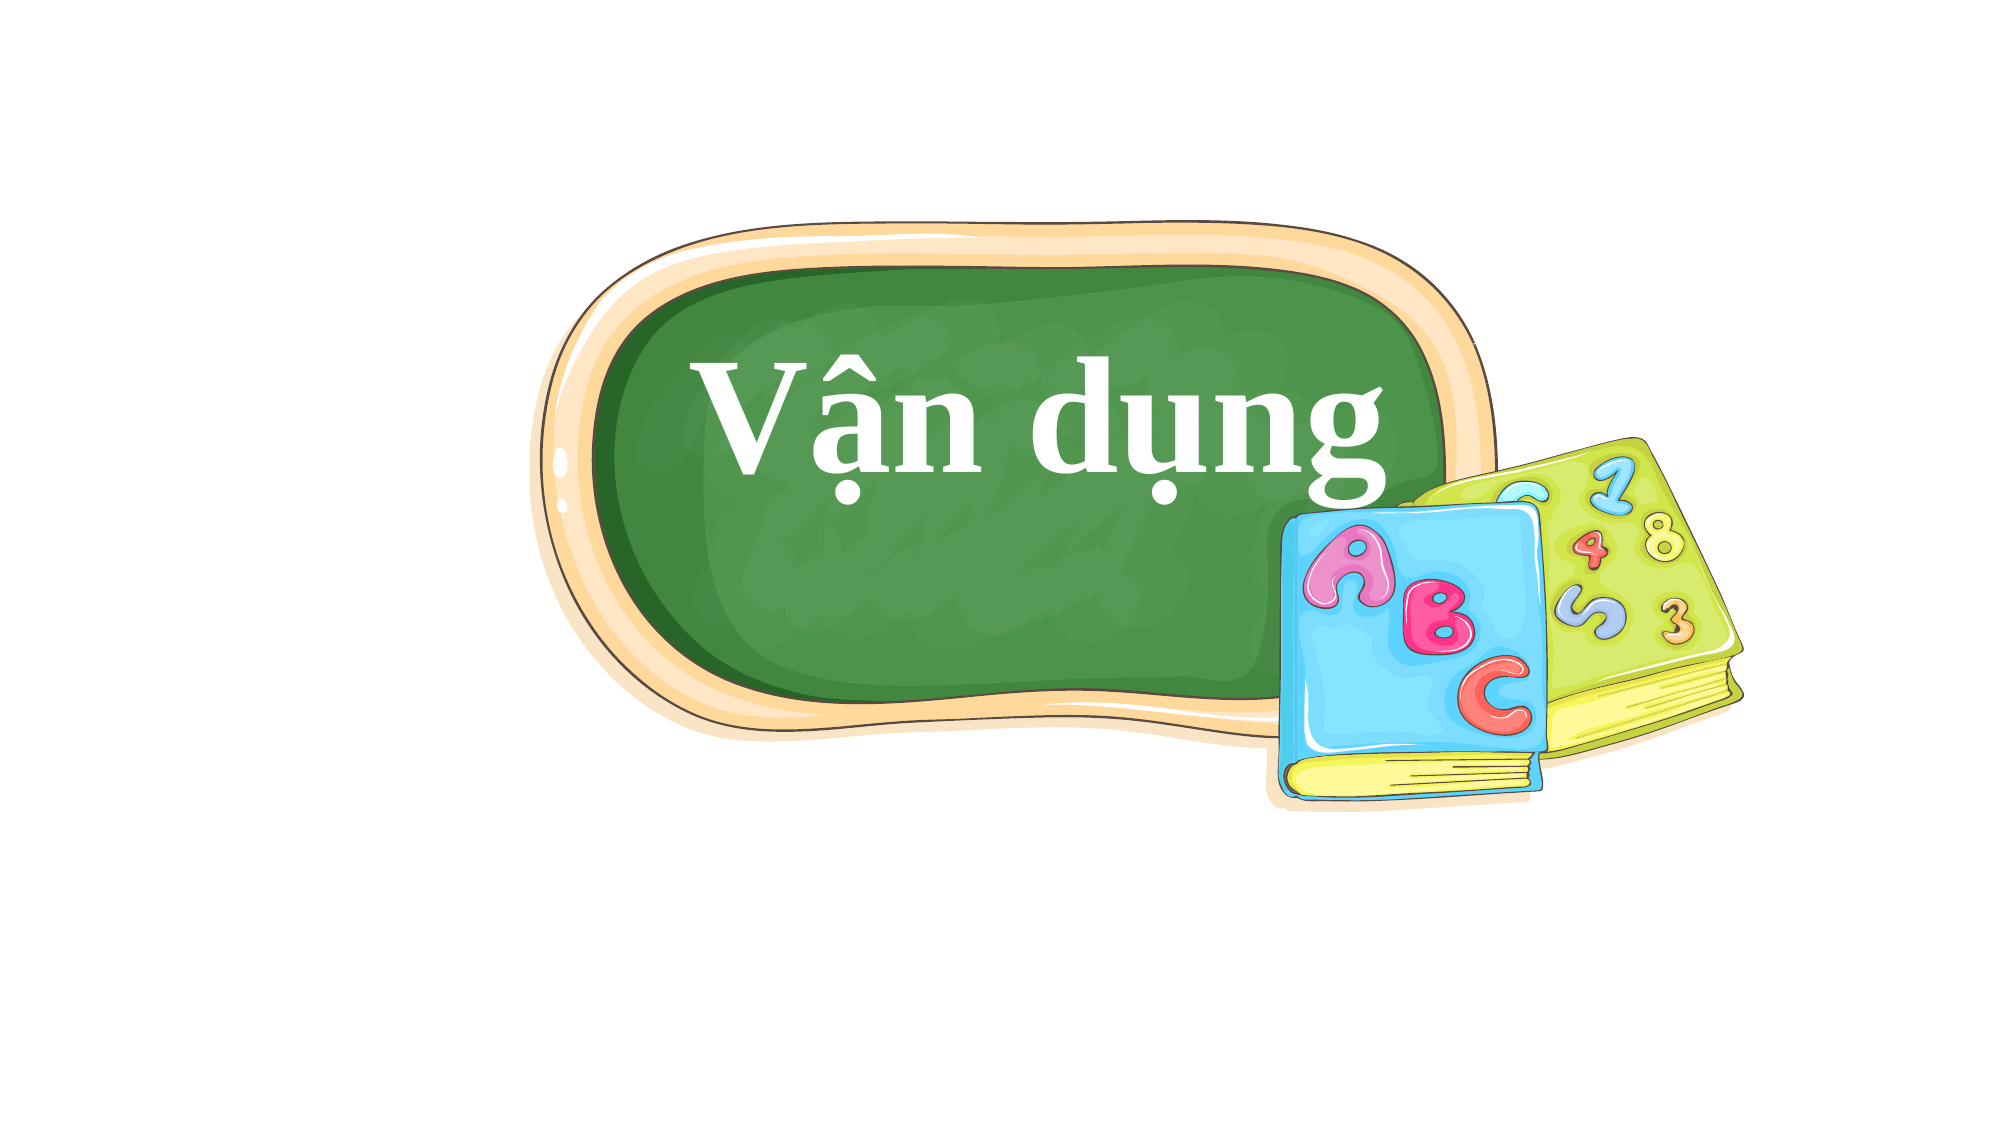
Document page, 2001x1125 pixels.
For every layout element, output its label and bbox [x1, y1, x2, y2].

text_box [529, 220, 1745, 812]
